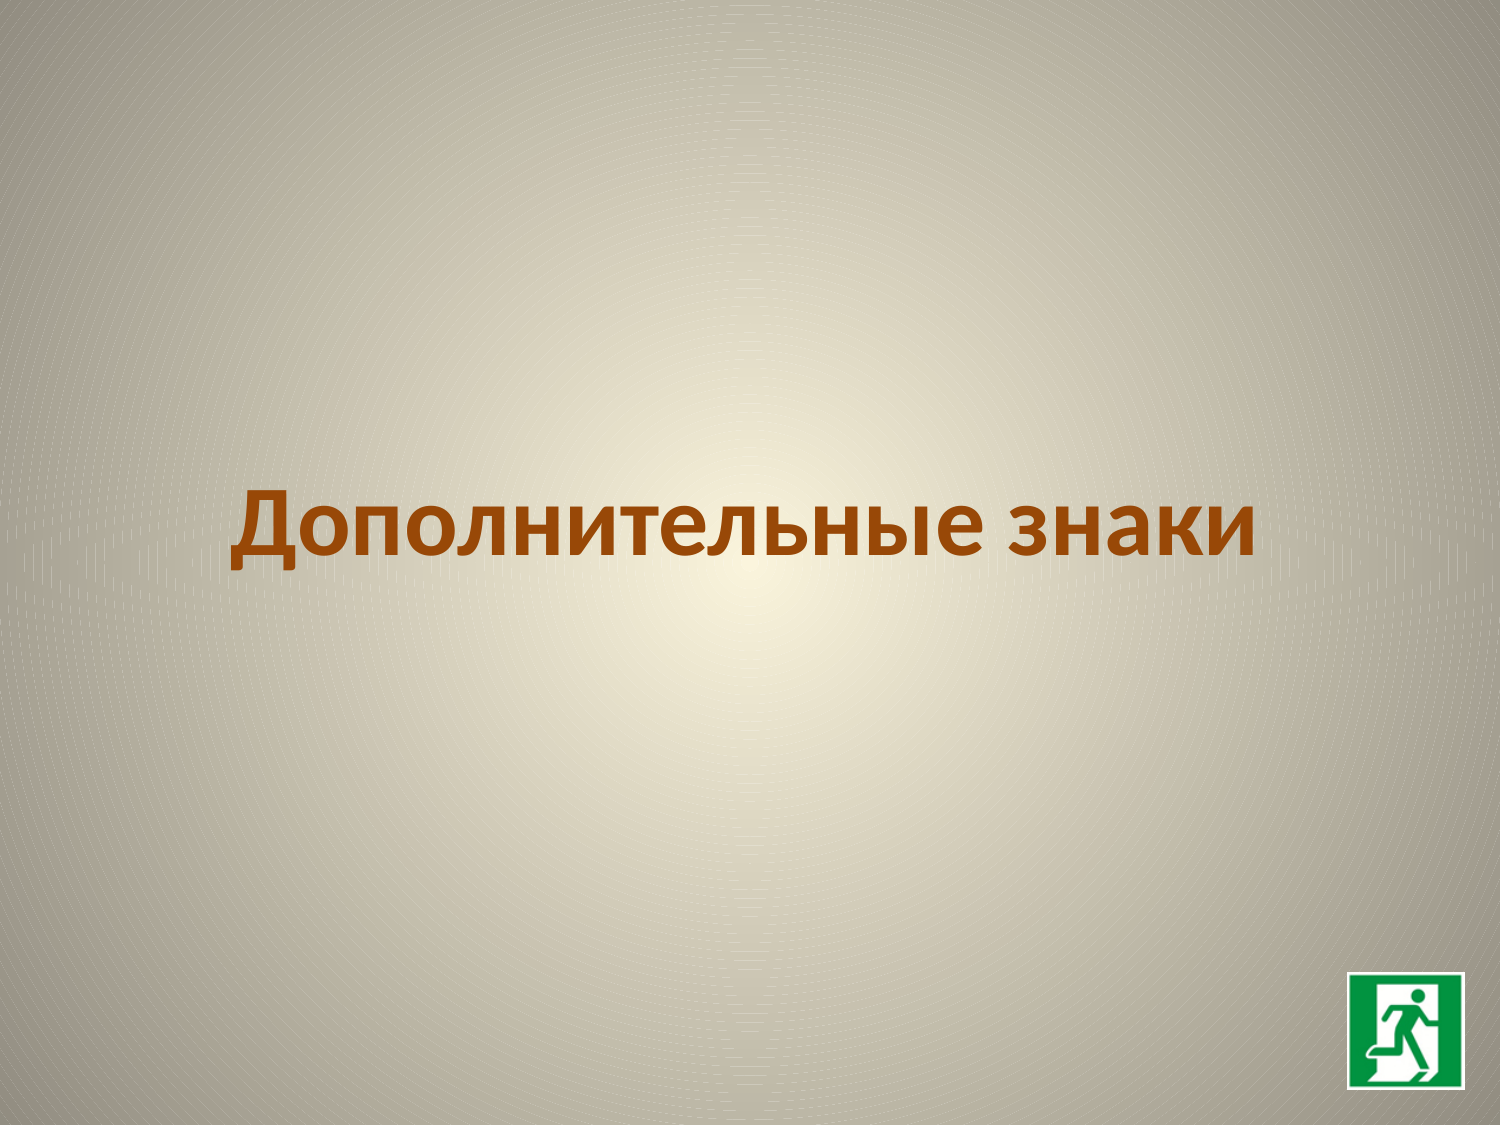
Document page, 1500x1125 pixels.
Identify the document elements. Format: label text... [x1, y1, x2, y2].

picture [1347, 972, 1465, 1090]
title Дополнительные знаки [70, 421, 1421, 610]
